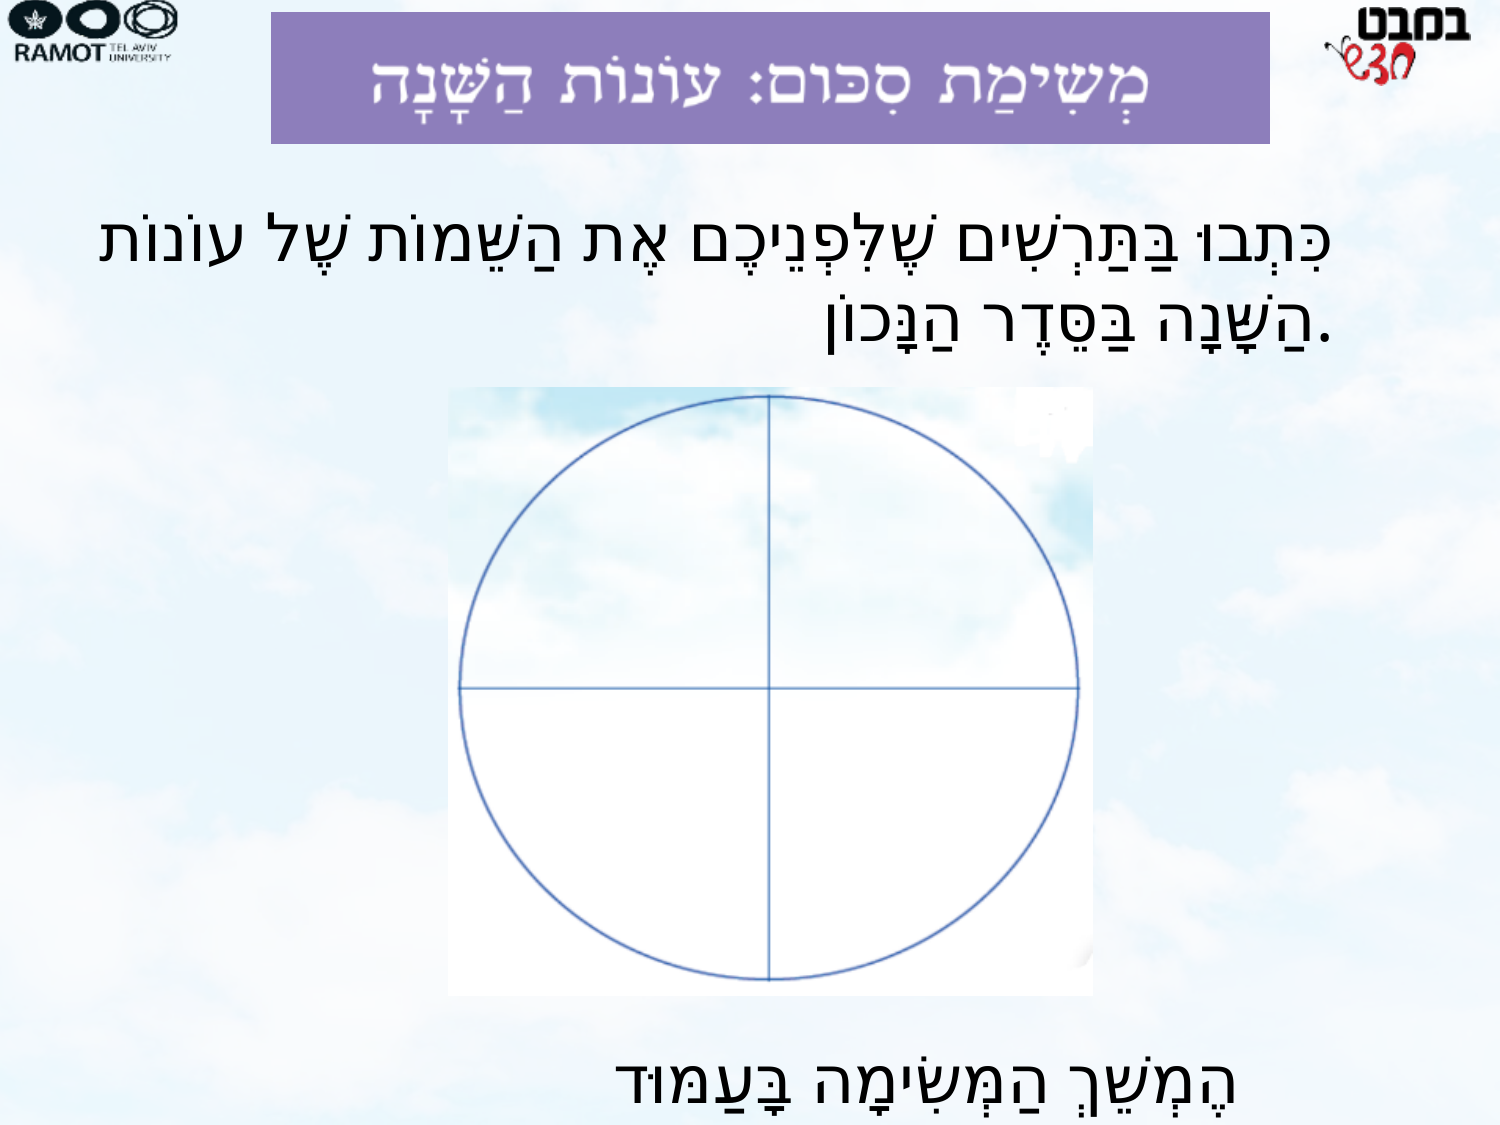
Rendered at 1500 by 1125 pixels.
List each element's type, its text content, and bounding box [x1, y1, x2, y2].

text_box הֶמְשֵׁךְ הַמְּשִׂימָה בָּעַמּוּד 120 [598, 1029, 1349, 1125]
picture [1324, 7, 1471, 86]
picture [0, 0, 187, 69]
picture [448, 387, 1093, 996]
picture [271, 12, 1270, 144]
text_box כִּתְבוּ בַּתַּרְשִׁים שֶׁלִּפְנֵיכֶם אֶת הַשֵּׁמוֹת שֶׁל עוֹנוֹת הַשָּׁנָה בַּסֵּדֶר הַנָּכוֹן. [55, 187, 1349, 362]
